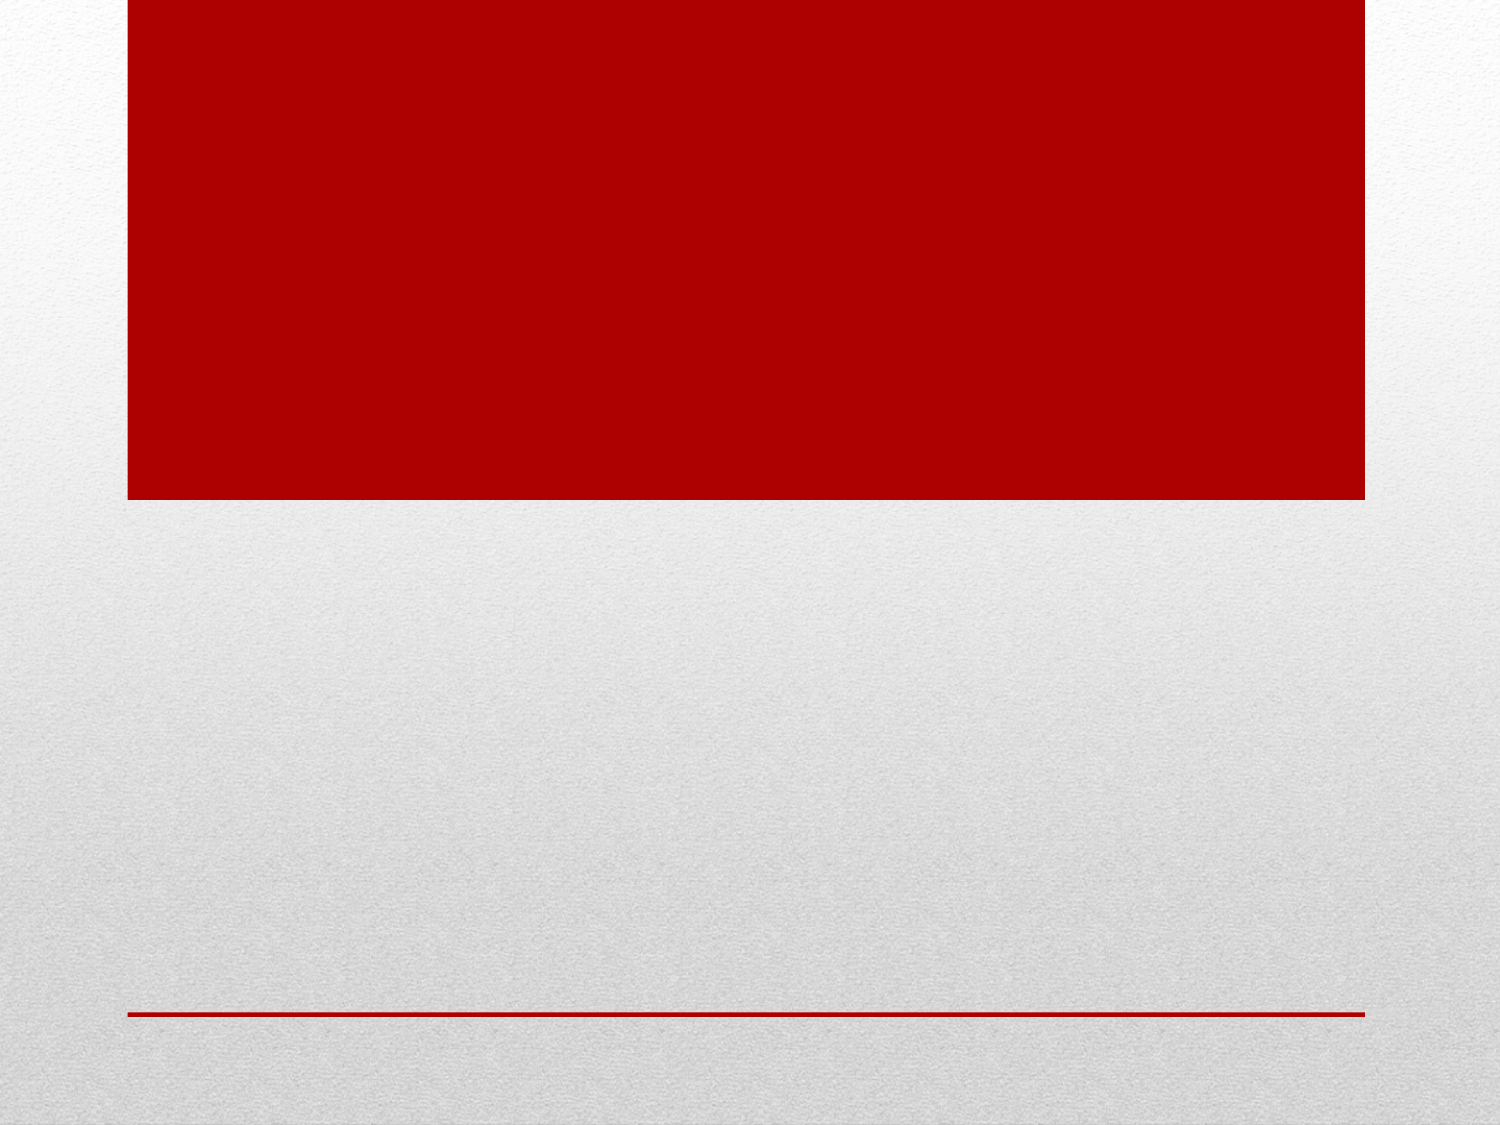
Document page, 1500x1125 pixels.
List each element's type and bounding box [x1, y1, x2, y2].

title [125, 525, 1363, 775]
